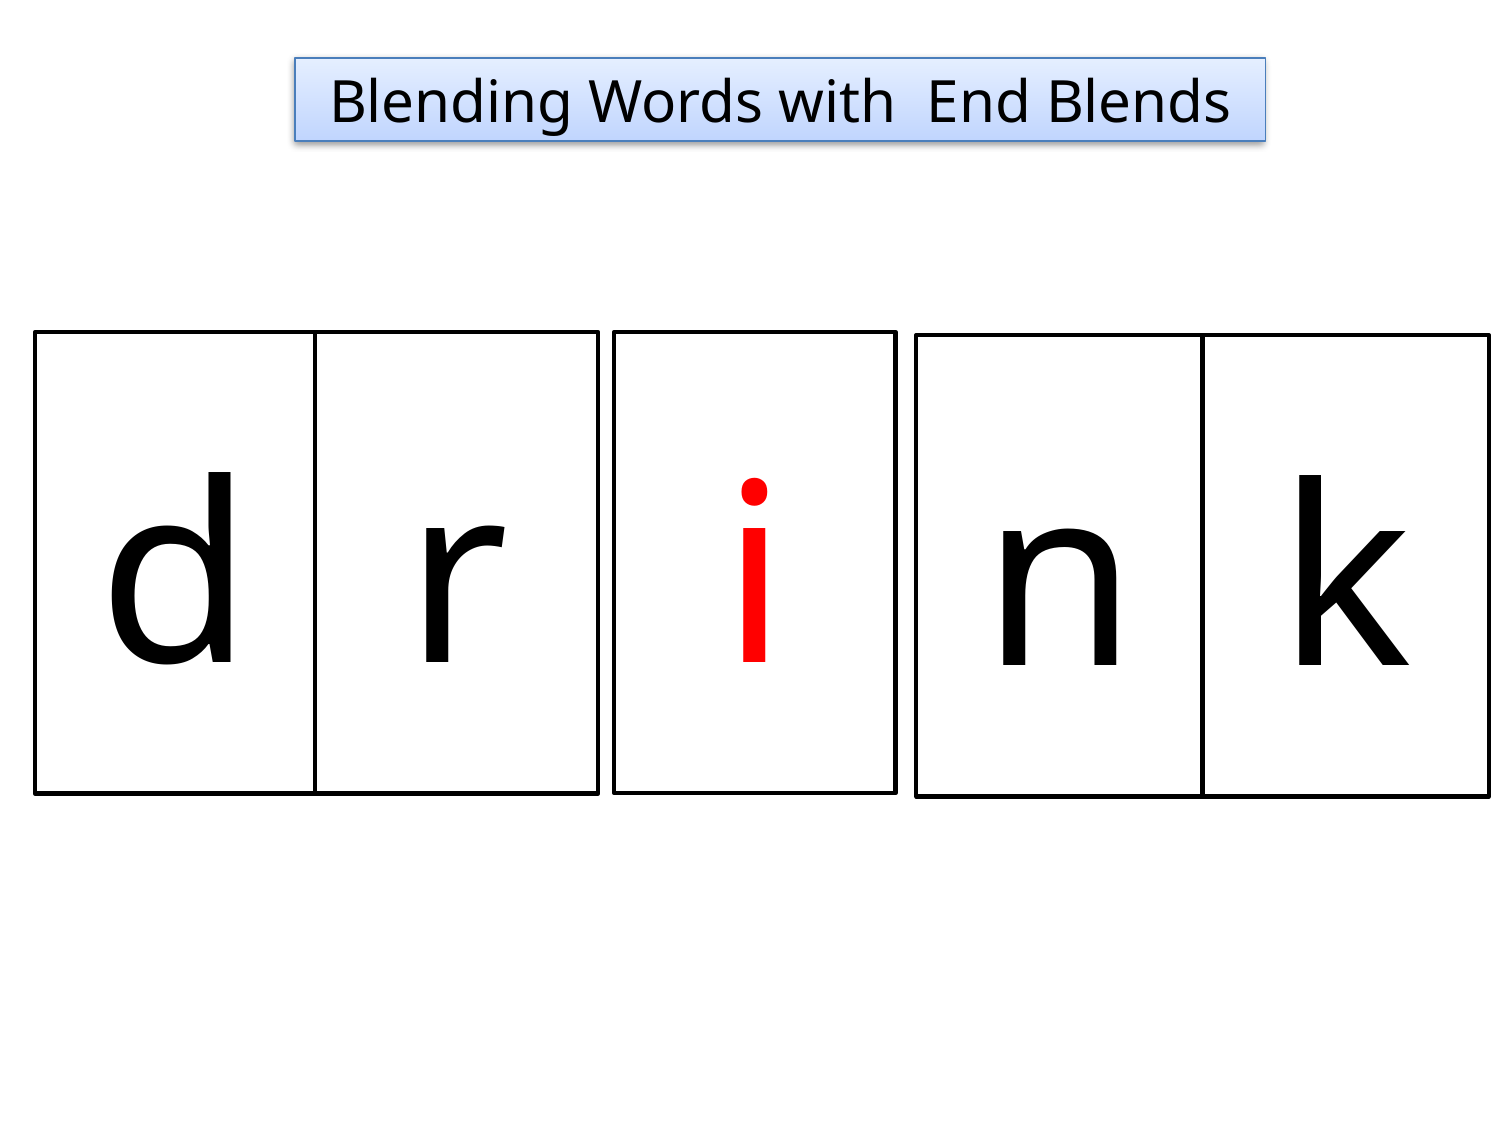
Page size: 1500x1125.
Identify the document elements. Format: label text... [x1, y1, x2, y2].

text_box d [33, 330, 313, 796]
text_box r [313, 330, 600, 796]
text_box i [612, 330, 898, 795]
text_box k [1200, 333, 1491, 799]
text_box Blending Words with End Blends [294, 57, 1266, 142]
text_box n [914, 333, 1200, 799]
